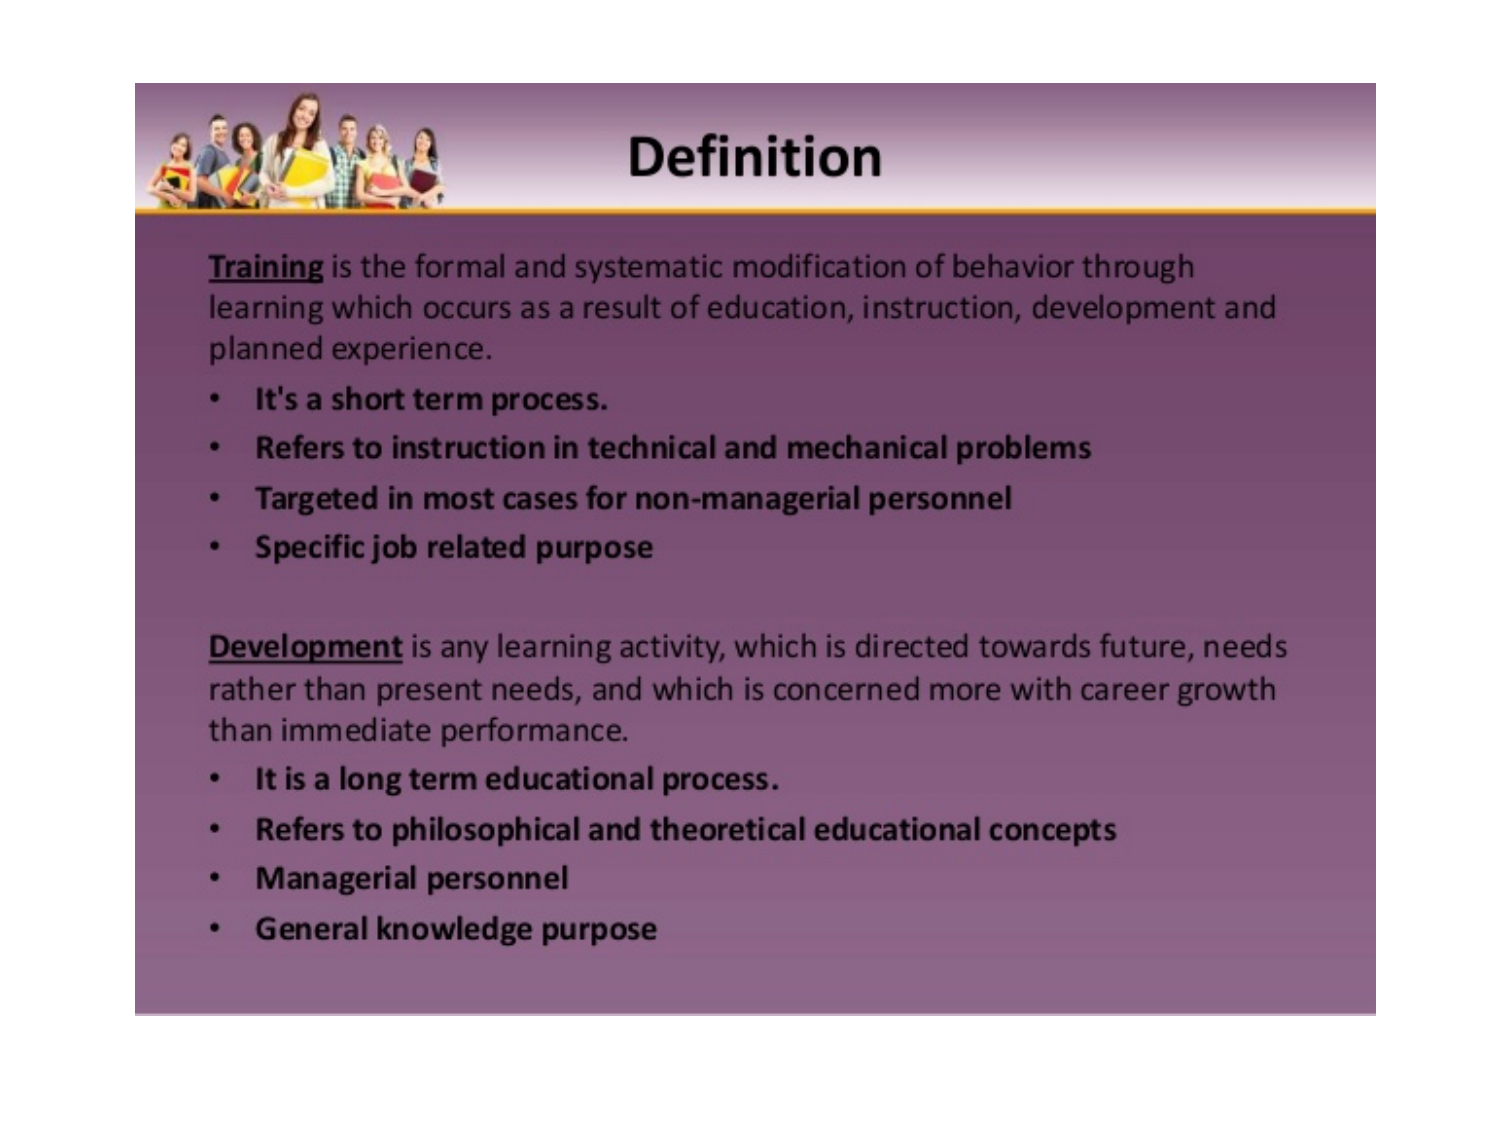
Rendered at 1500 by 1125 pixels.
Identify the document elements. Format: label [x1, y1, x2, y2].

picture [135, 83, 1377, 1016]
